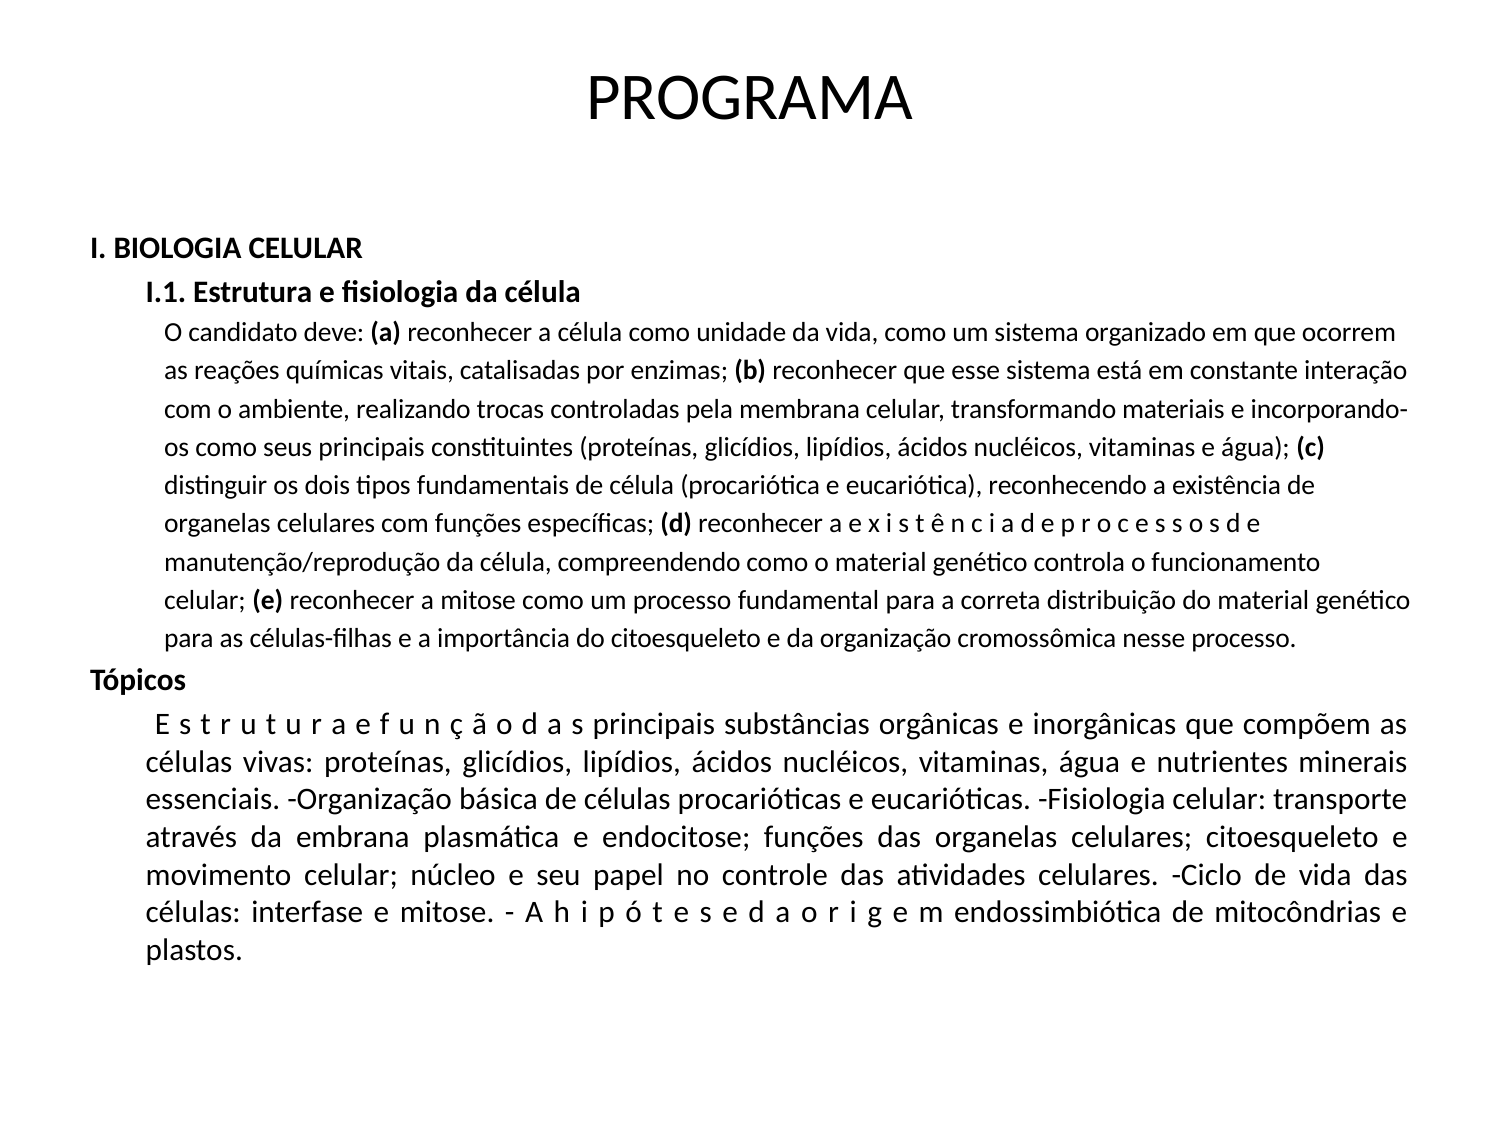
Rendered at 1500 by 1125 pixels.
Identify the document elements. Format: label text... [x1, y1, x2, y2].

list I. BIOLOGIA CELULAR I.1. Estrutura e fisiologia da célula O candidato deve: (a) reconhecer a célula como unidade da vida, como um sistema organizado em que ocorrem as reações químicas vitais, catalisadas por enzimas; (b) reconhecer que esse sistema está em constante interação com o ambiente, realizando trocas controladas pela membrana celular, transformando materiais e incorporando- os como seus principais constituintes (proteínas, glicídios, lipídios, ácidos nucléicos, vitaminas e água); (c) distinguir os dois tipos fundamentais de célula (procariótica e eucariótica), reconhecendo a existência de organelas celulares com funções específicas; (d) reconhecer a e x i s t ê n c i a d e p r o c e s s o s d e manutenção/reprodução da célula, compreendendo como o material genético controla o funcionamento celular; (e) reconhecer a mitose como um processo fundamental para a correta distribuição do material genético para as células-filhas e a importância do citoesqueleto e da organização cromossômica nesse processo. Tópicos E s t r u t u r a e f u n ç ã o d a s principais substâncias orgânicas e inorgânicas que compõem as células vivas: proteínas, glicídios, lipídios, ácidos nucléicos, vitaminas, água e nutrientes minerais essenciais. -Organização básica de células procarióticas e eucarióticas. -Fisiologia celular: transporte através da embrana plasmática e endocitose; funções das organelas celulares; citoesqueleto e movimento celular; núcleo e seu papel no controle das atividades celulares. -Ciclo de vida das células: interfase e mitose. - A h i p ó t e s e d a o r i g e m endossimbiótica de mitocôndrias e plastos. [75, 175, 1425, 1005]
title PROGRAMA [75, 45, 1425, 141]
